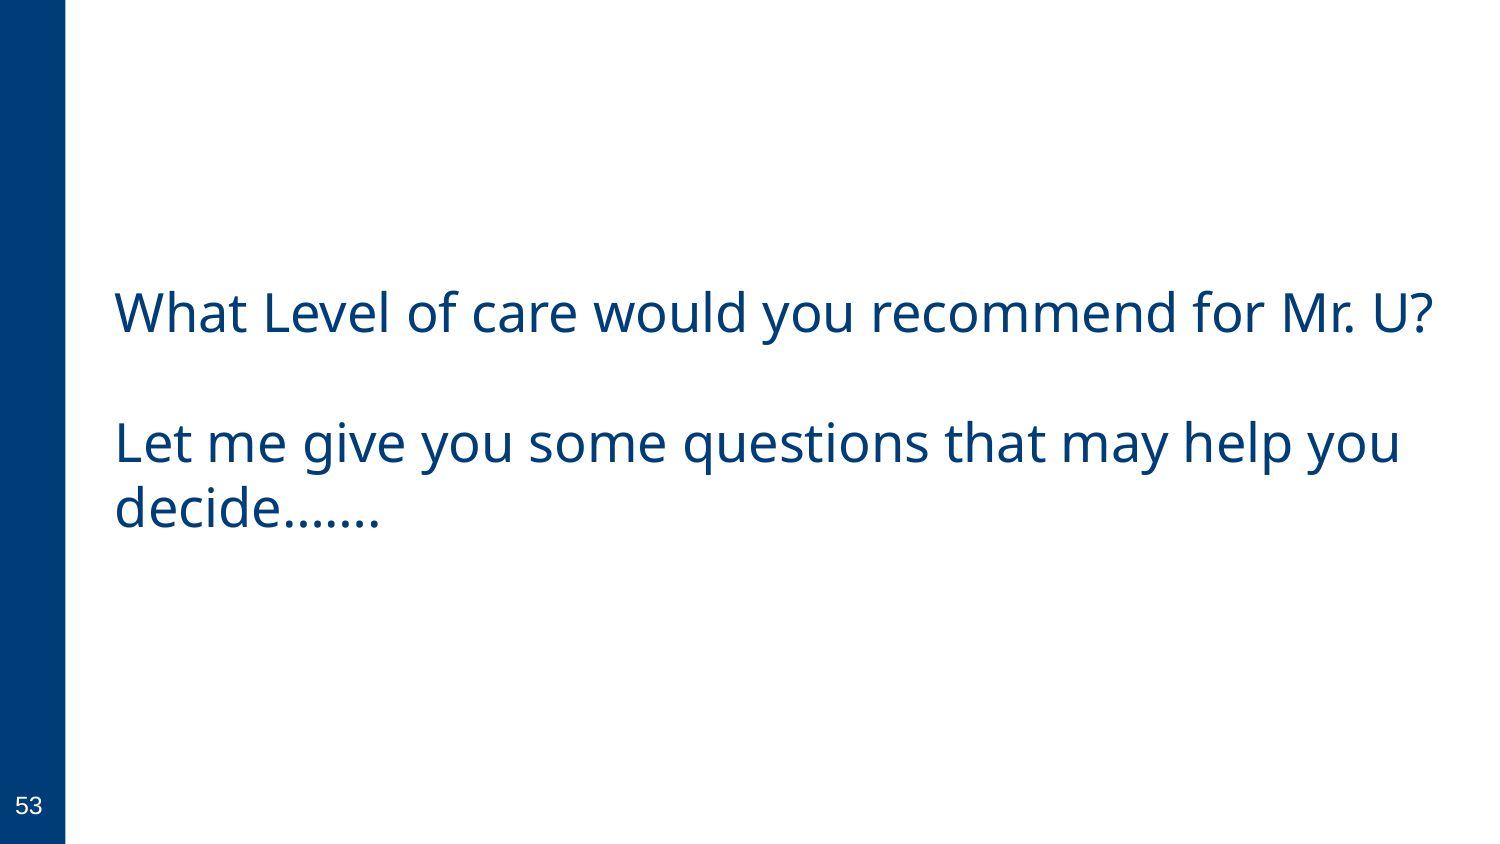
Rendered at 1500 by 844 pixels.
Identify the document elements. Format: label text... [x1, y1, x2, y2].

slide_number 53 [0, 782, 350, 827]
title What Level of care would you recommend for Mr. U? Let me give you some questions that may help you decide……. [99, 184, 1450, 697]
